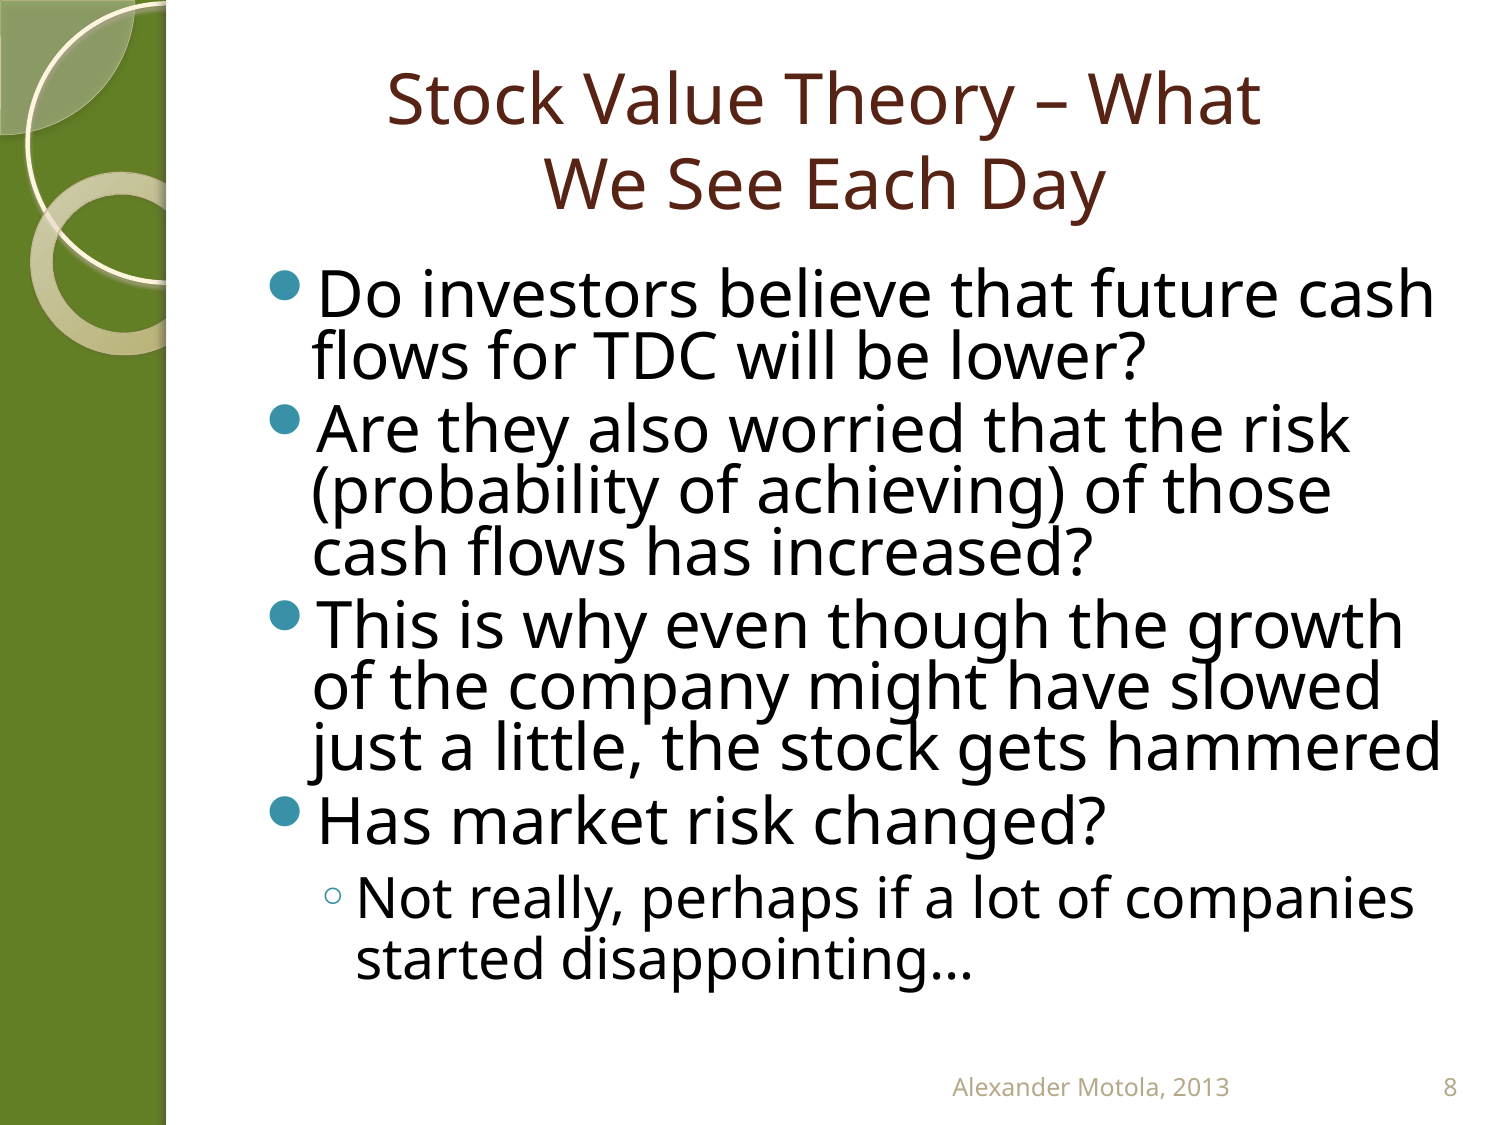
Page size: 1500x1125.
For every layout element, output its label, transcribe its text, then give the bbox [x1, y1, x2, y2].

footer Alexander Motola, 2013 [937, 1034, 1413, 1113]
slide_number 8 [1413, 1034, 1488, 1113]
title Stock Value Theory – What We See Each Day [324, 45, 1325, 233]
list Do investors believe that future cash flows for TDC will be lower? Are they also worried that the risk (probability of achieving) of those cash flows has increased? This is why even though the growth of the company might have slowed just a little, the stock gets hammered Has market risk changed? Not really, perhaps if a lot of companies started disappointing… [237, 262, 1468, 1050]
